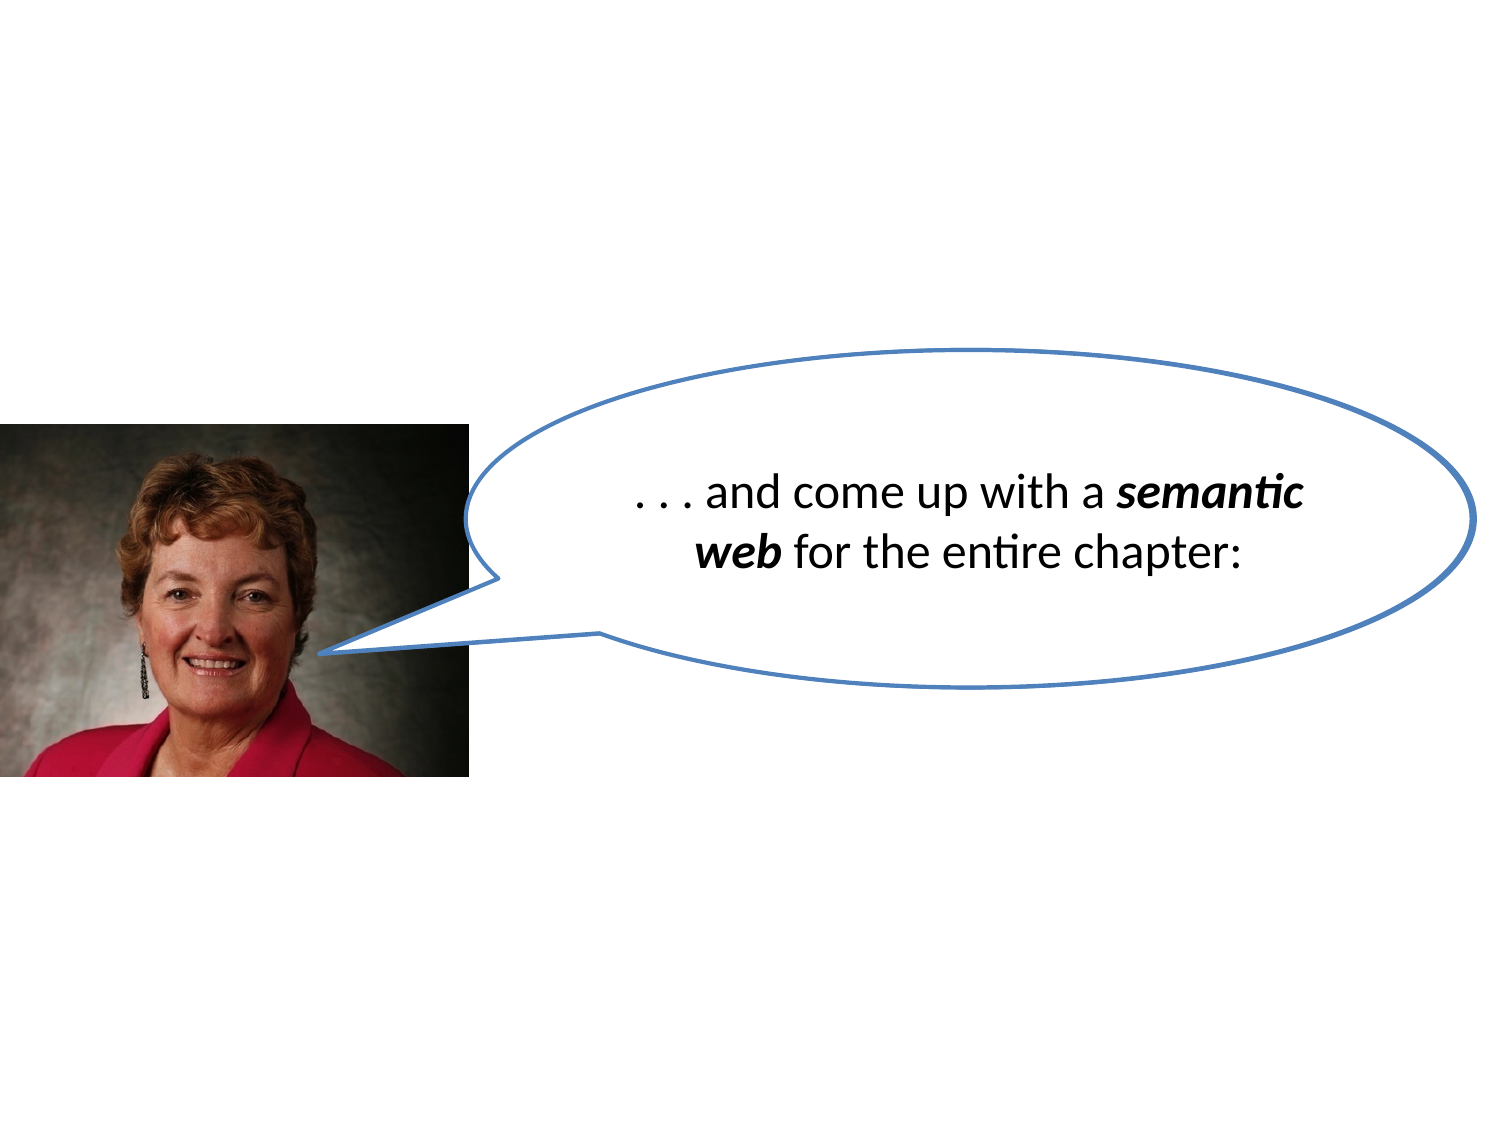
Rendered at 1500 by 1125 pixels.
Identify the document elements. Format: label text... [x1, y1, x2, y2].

text_box . . . and come up with a semantic web for the entire chapter: [473, 347, 1474, 690]
text_box I follow that same process with the other three sections of that chapter: intuition, reason and sensory data, [1299, 388, 1477, 648]
picture [0, 424, 470, 777]
